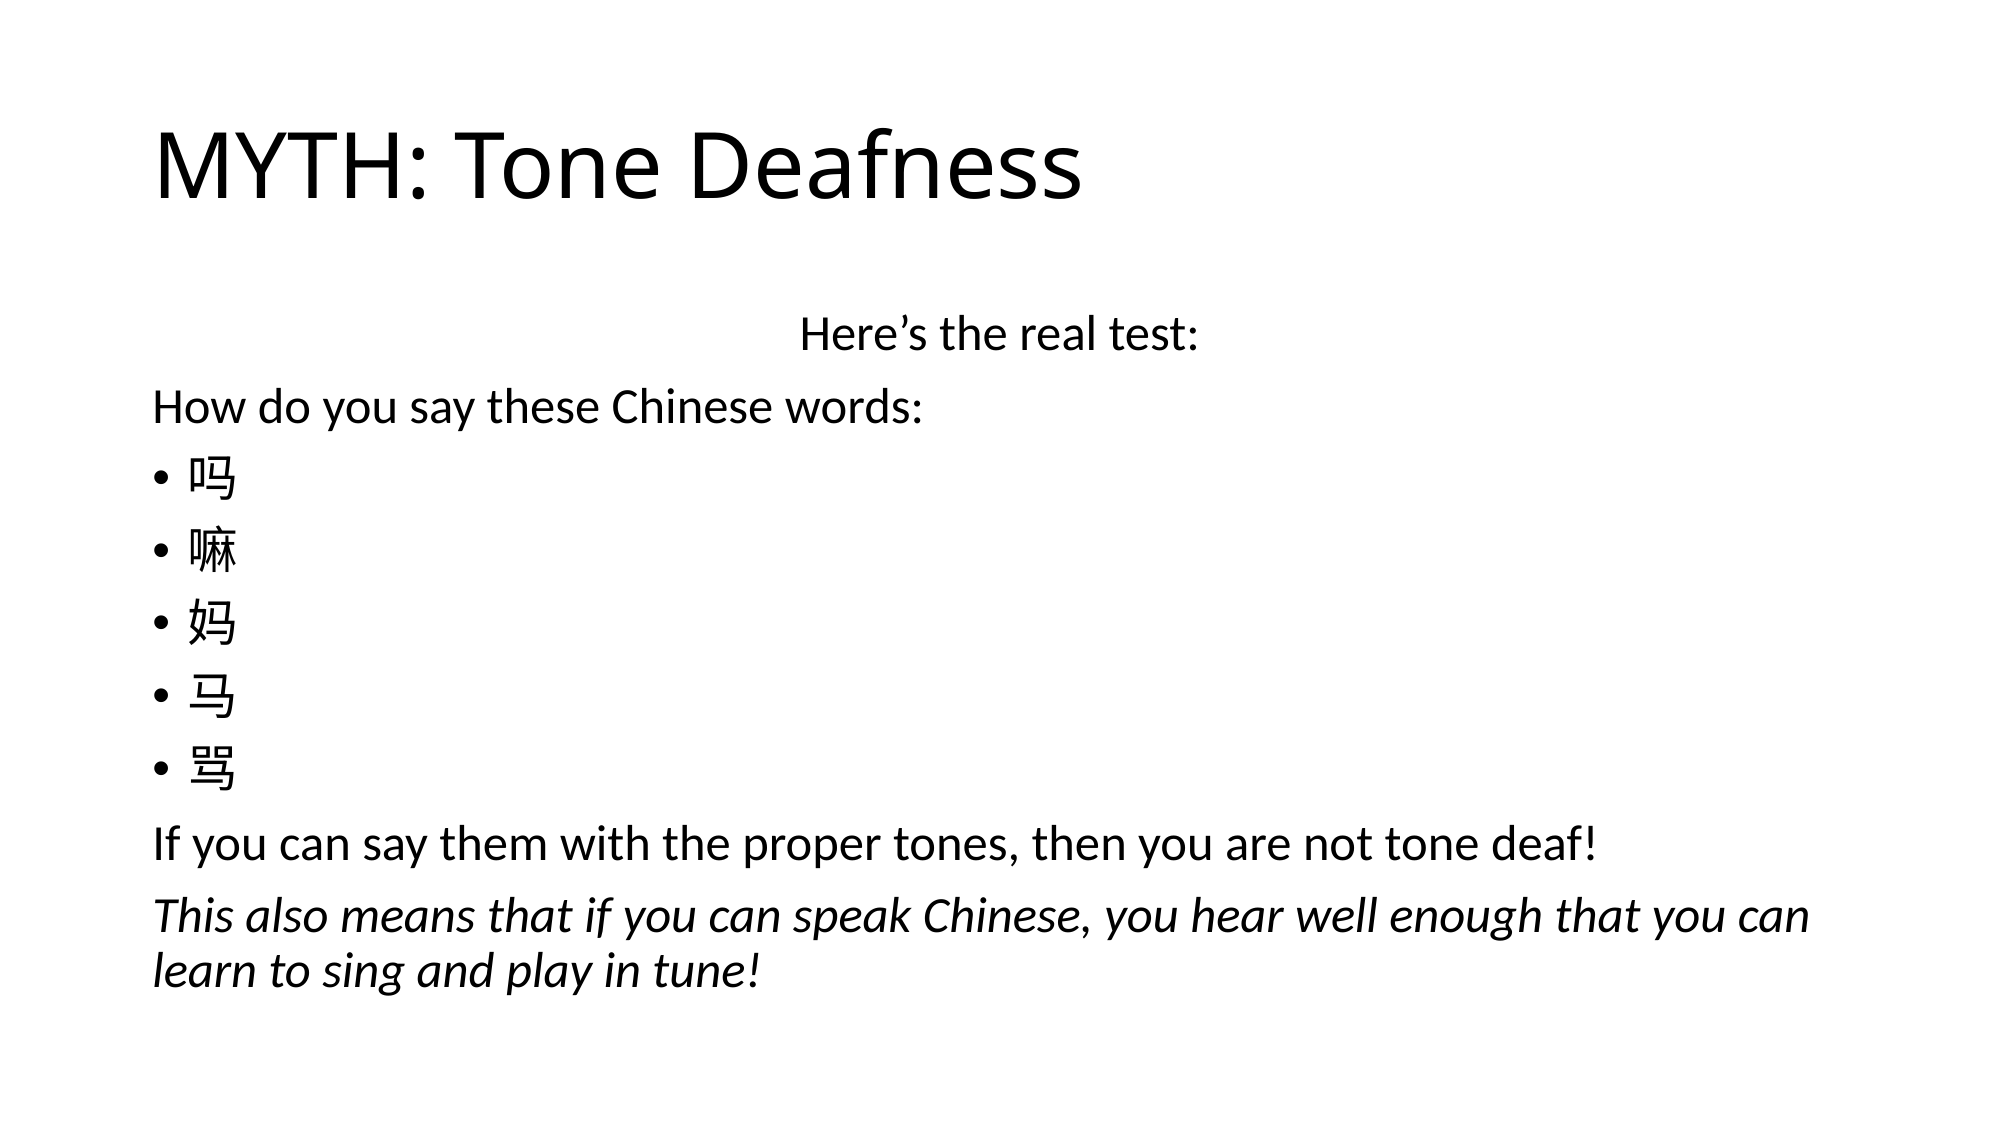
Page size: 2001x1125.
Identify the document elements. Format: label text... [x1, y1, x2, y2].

title MYTH: Tone Deafness [137, 59, 1863, 278]
list Here’s the real test: How do you say these Chinese words: 吗 嘛 妈 马 骂 If you can say them with the proper tones, then you are not tone deaf! This also means that if you can speak Chinese, you hear well enough that you can learn to sing and play in tune! [137, 299, 1863, 1014]
